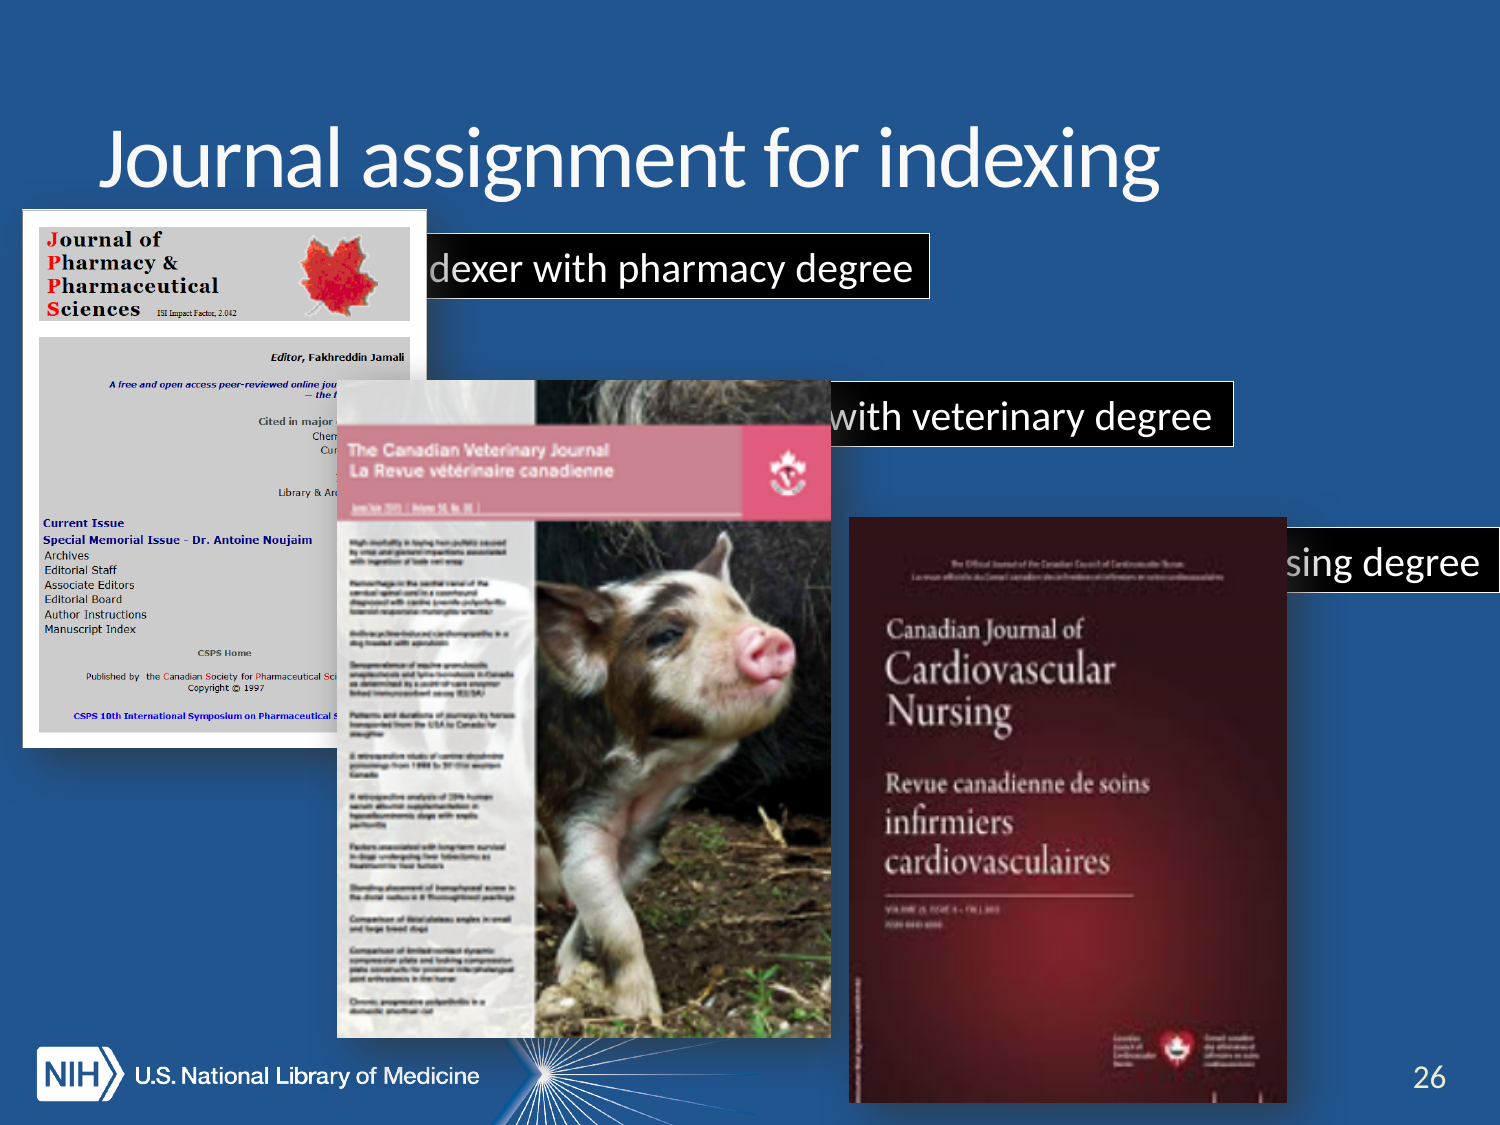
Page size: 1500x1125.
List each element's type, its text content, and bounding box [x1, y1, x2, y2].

title Journal assignment for indexing [83, 37, 1434, 213]
text_box Indexer with pharmacy degree [471, 233, 930, 299]
picture [0, 209, 831, 1125]
text_box Indexer with veterinary degree [864, 381, 1234, 447]
text_box Indexer with nursing degree [1326, 527, 1500, 593]
slide_number 26 [1379, 1037, 1480, 1113]
picture [849, 516, 1287, 1104]
